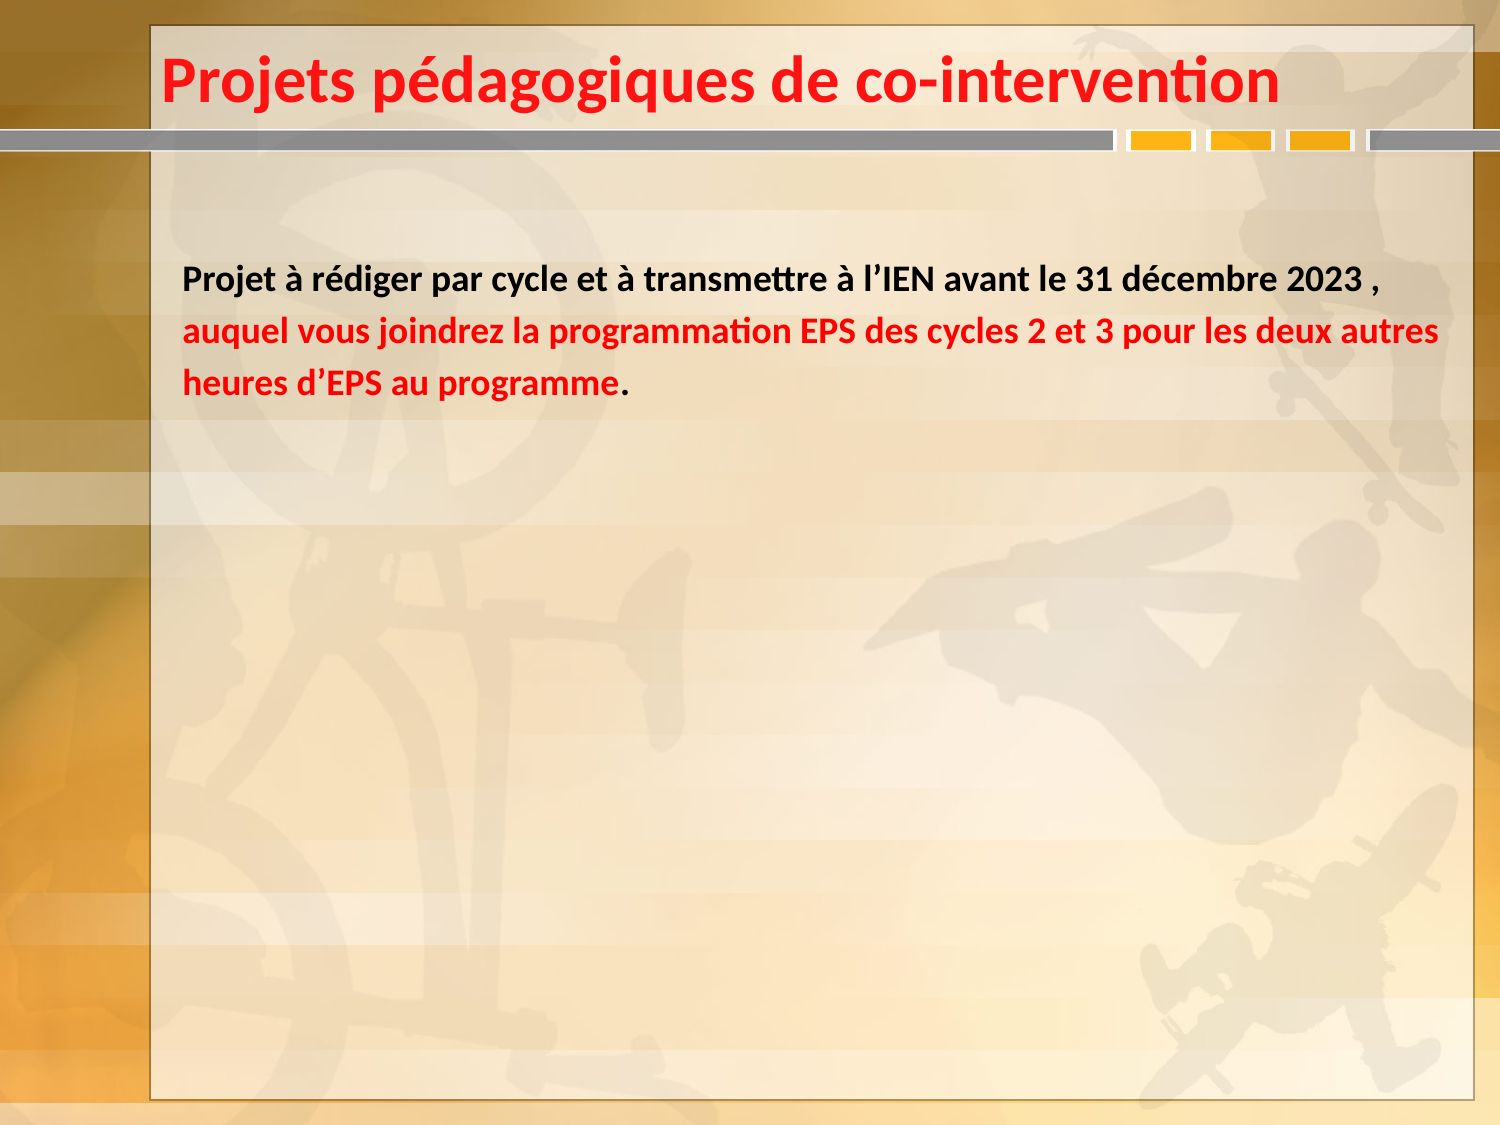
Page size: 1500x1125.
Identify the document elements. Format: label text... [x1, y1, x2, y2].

title Projets pédagogiques de co-intervention [146, 42, 1500, 209]
picture [0, 0, 1500, 1125]
list Projet à rédiger par cycle et à transmettre à l’IEN avant le 31 décembre 2023 , auquel vous joindrez la programmation EPS des cycles 2 et 3 pour les deux autres heures d’EPS au programme. [150, 162, 1463, 1050]
